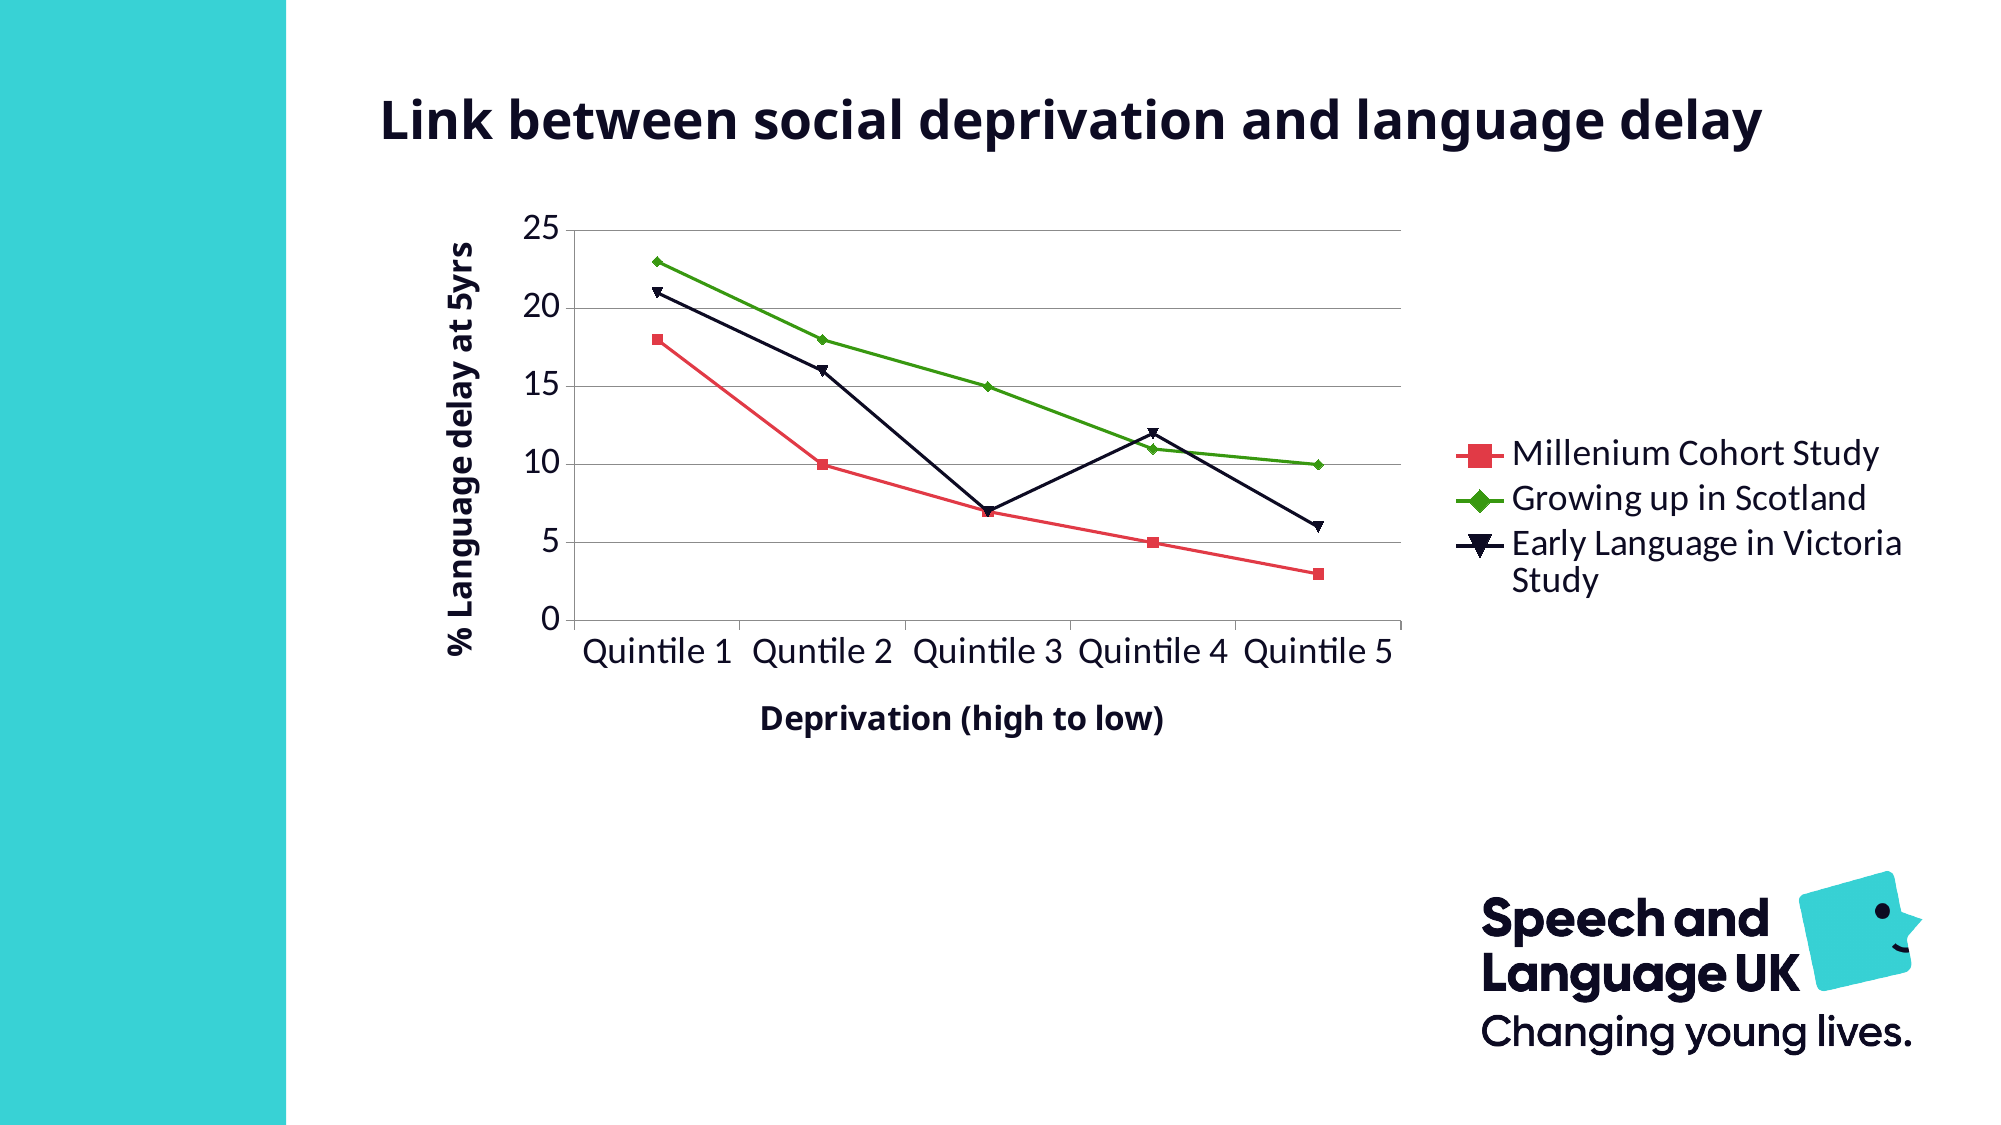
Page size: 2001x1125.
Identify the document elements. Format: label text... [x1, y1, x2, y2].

chart [364, 201, 1928, 839]
list Link between social deprivation and language delay [364, 79, 1928, 201]
picture [1416, 805, 1988, 1121]
